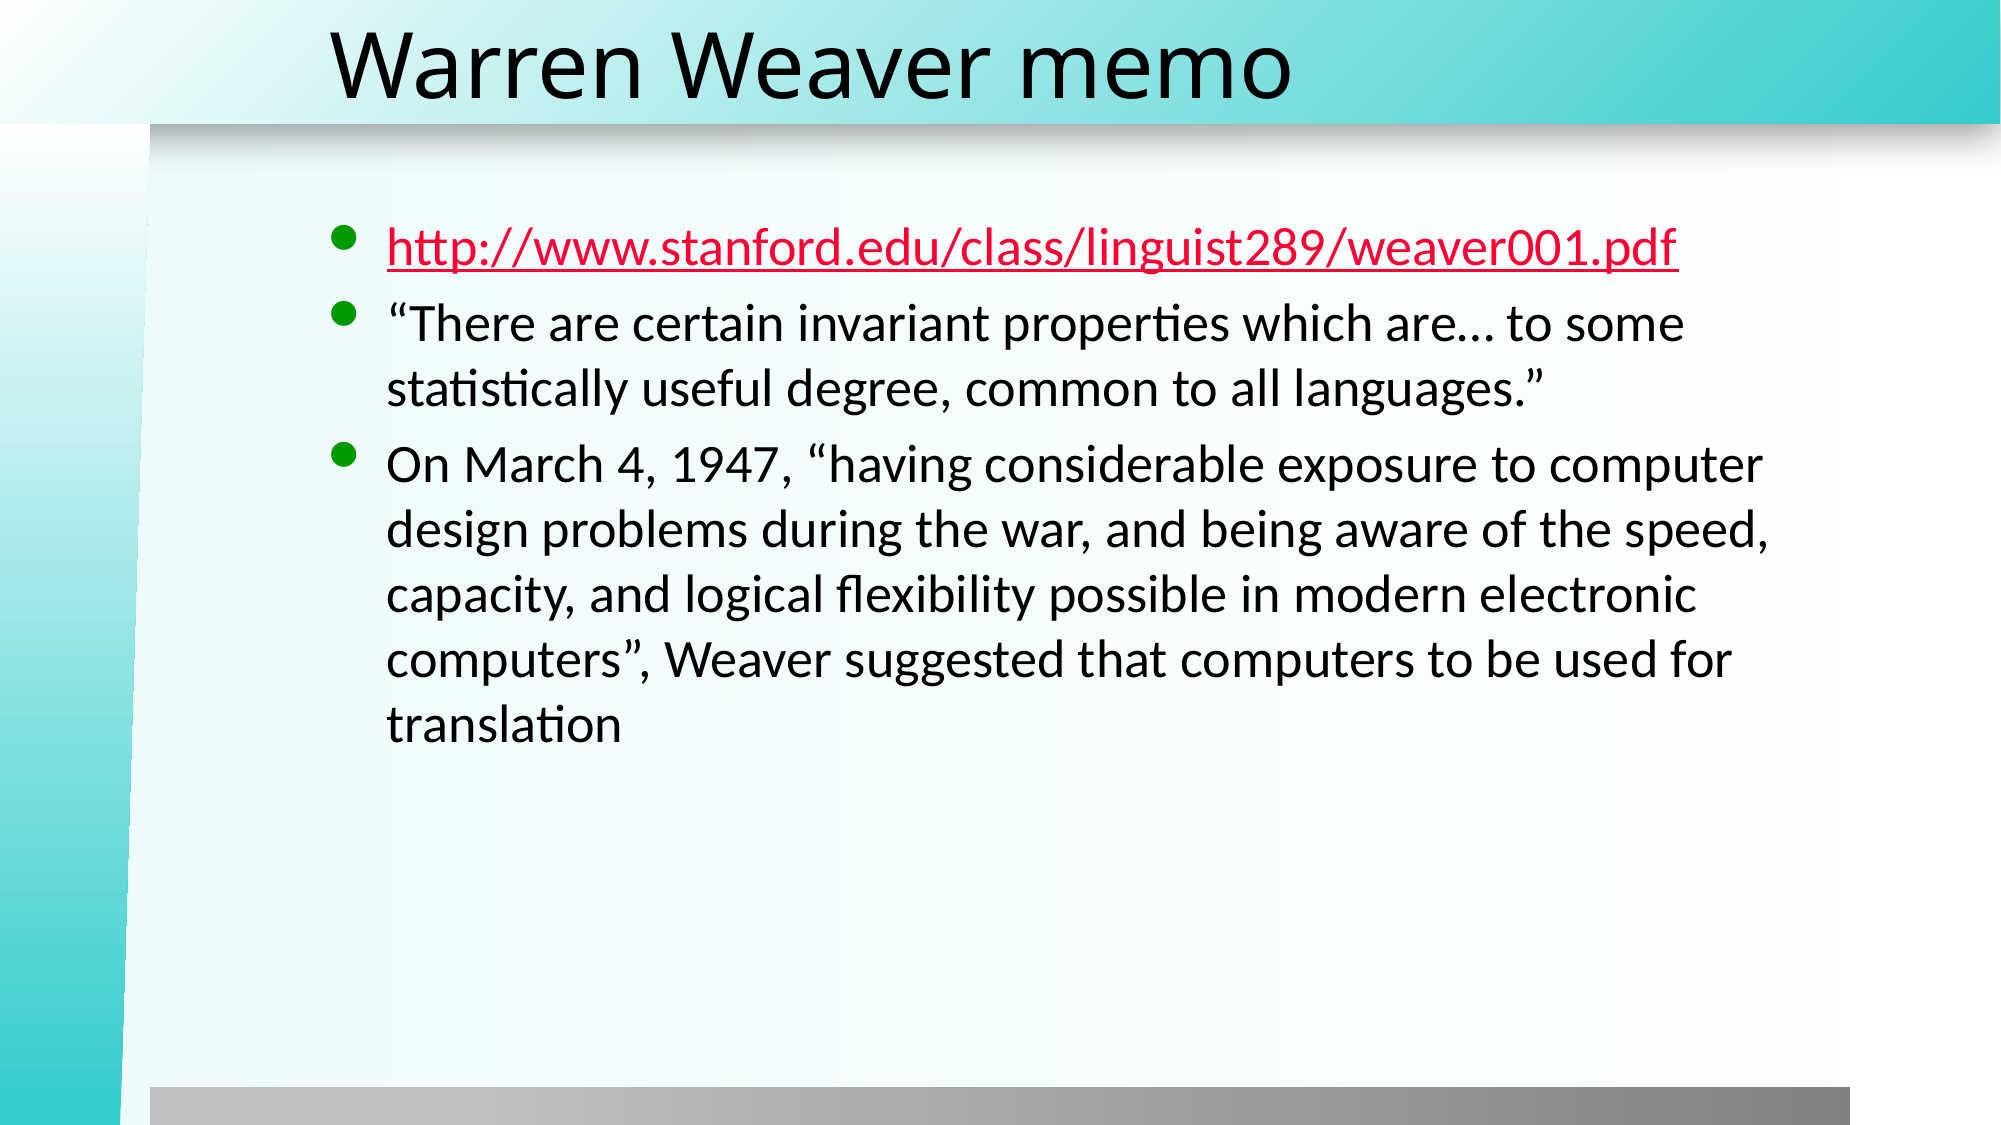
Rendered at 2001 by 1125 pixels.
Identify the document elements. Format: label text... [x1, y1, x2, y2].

list http://www.stanford.edu/class/linguist289/weaver001.pdf “There are certain invariant properties which are… to some statistically useful degree, common to all languages.” On March 4, 1947, “having considerable exposure to computer design problems during the war, and being aware of the speed, capacity, and logical flexibility possible in modern electronic computers”, Weaver suggested that computers to be used for translation [312, 203, 1888, 1073]
title Warren Weaver memo [313, 0, 2000, 125]
